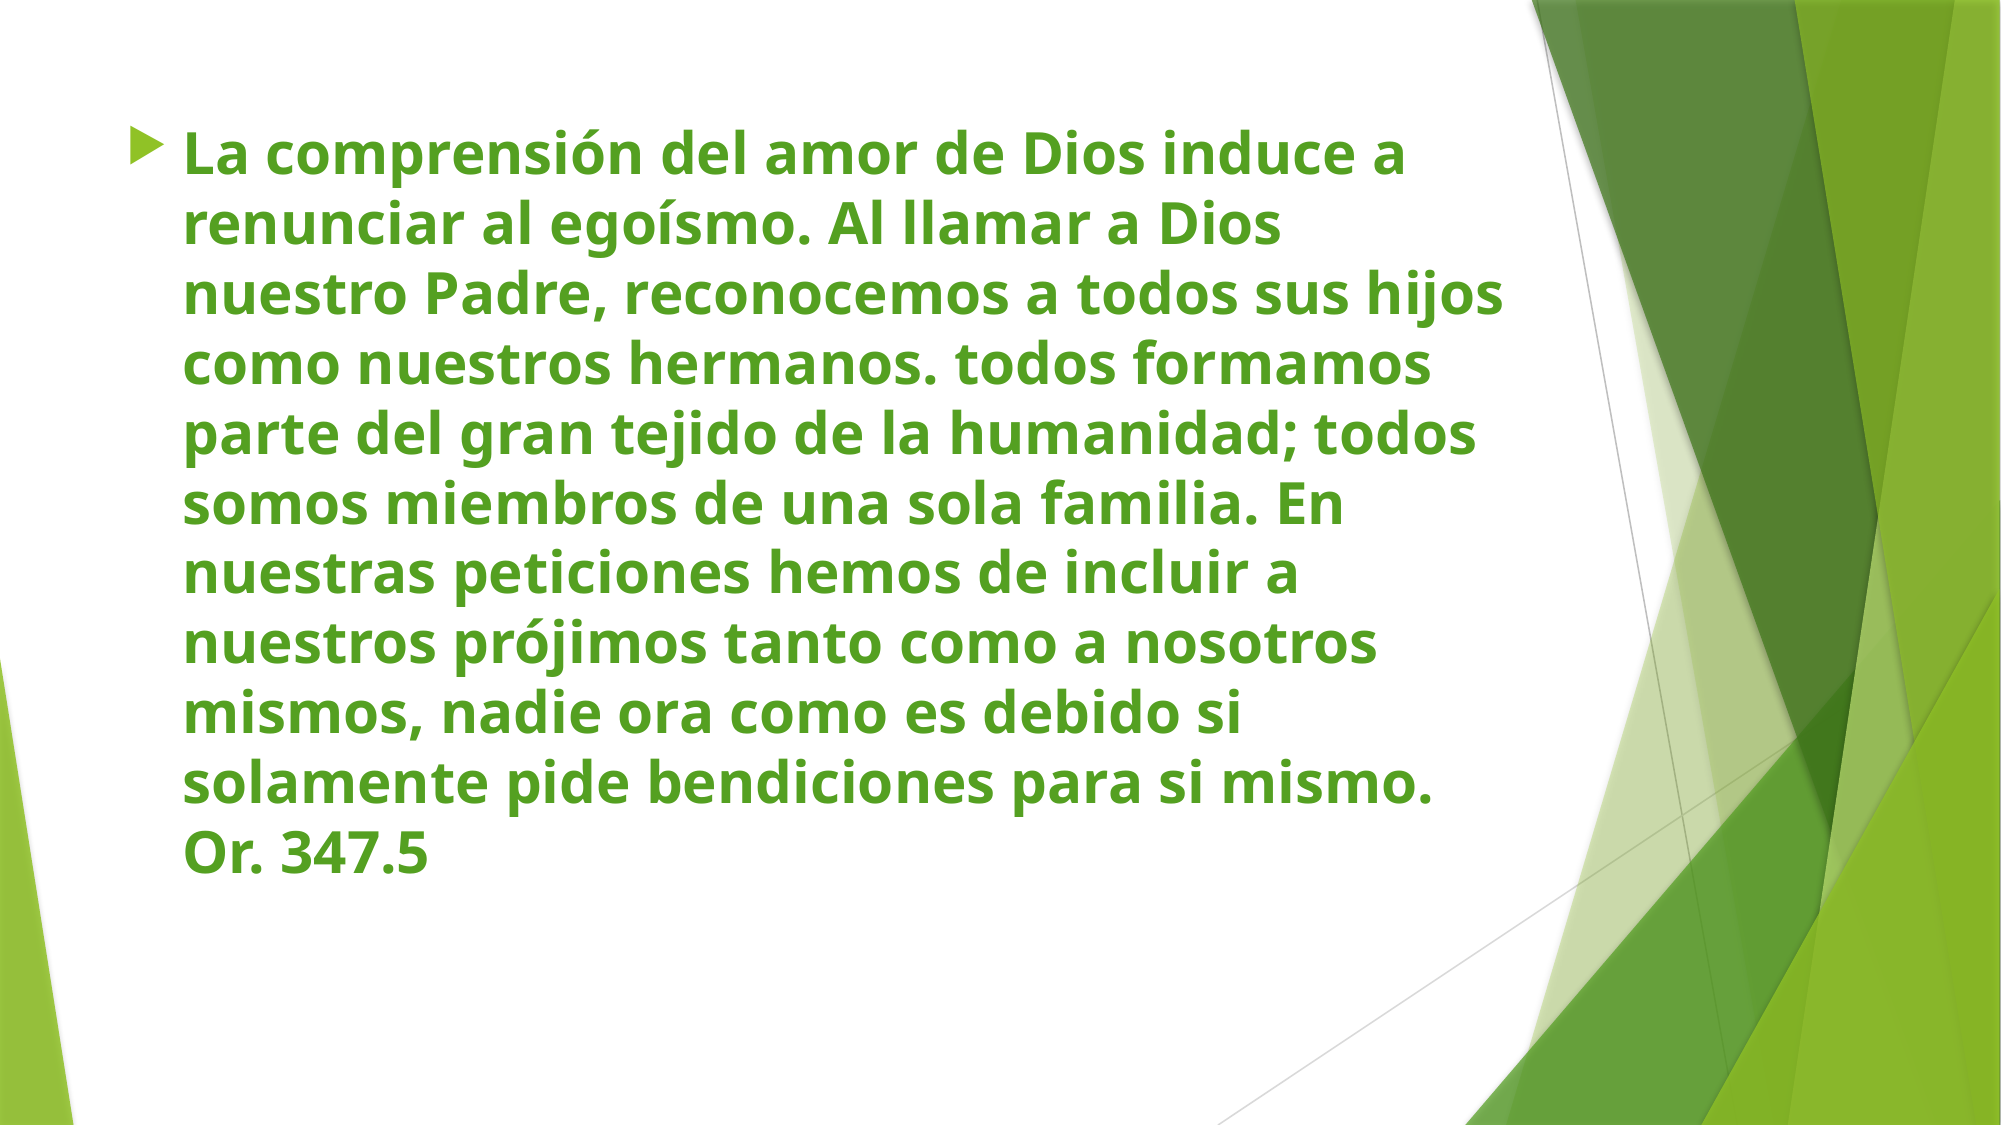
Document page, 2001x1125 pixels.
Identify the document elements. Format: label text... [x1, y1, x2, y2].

list La comprensión del amor de Dios induce a renunciar al egoísmo. Al llamar a Dios nuestro Padre, reconocemos a todos sus hijos como nuestros hermanos. todos formamos parte del gran tejido de la humanidad; todos somos miembros de una sola familia. En nuestras peticiones hemos de incluir a nuestros prójimos tanto como a nosotros mismos, nadie ora como es debido si solamente pide bendiciones para si mismo. Or. 347.5 [111, 109, 1522, 991]
